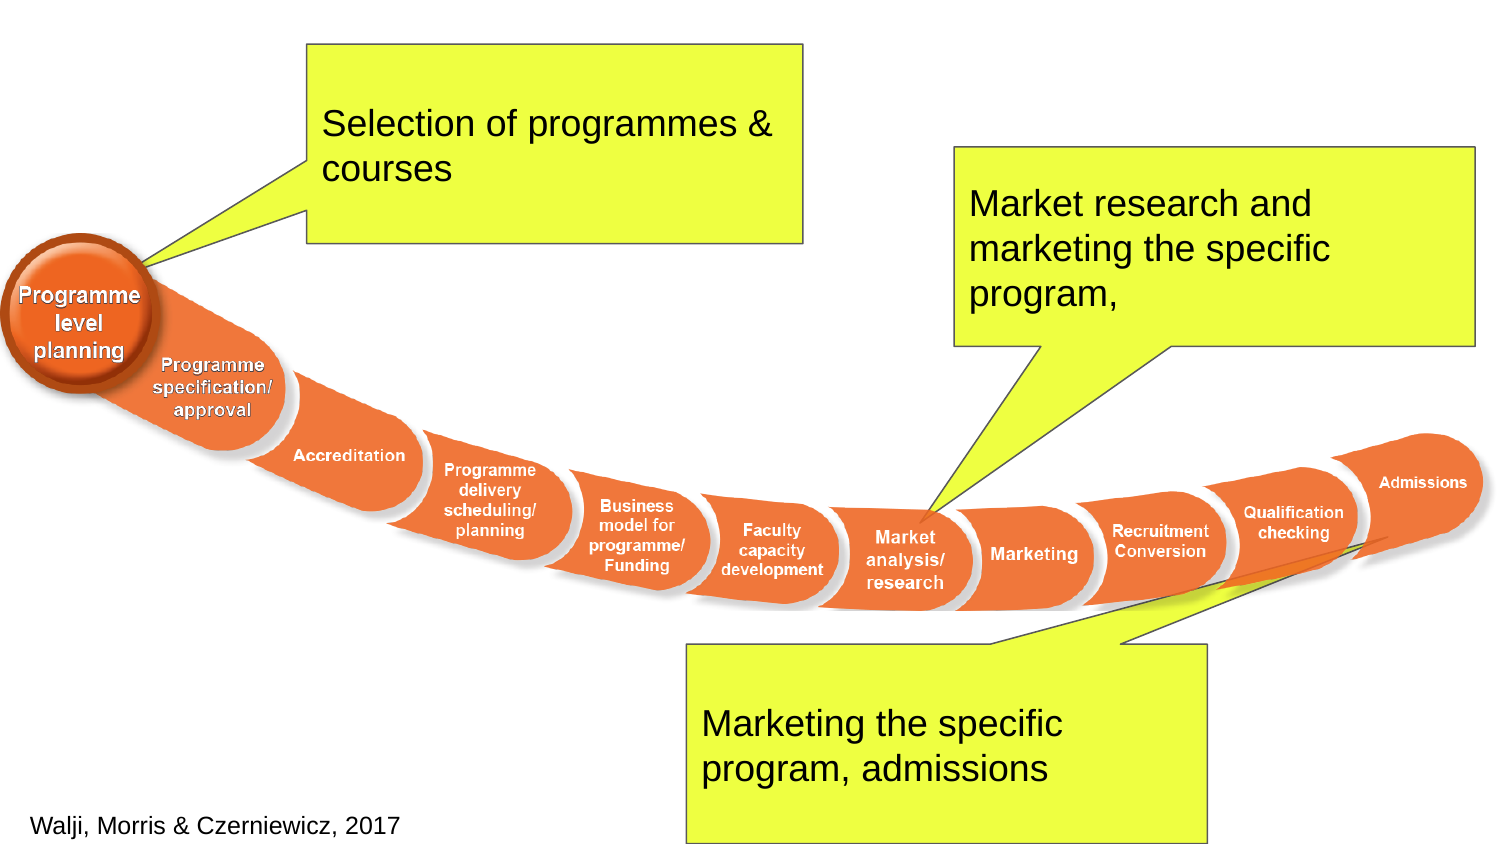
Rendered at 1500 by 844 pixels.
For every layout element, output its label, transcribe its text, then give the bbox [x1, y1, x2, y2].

text_box Walji, Morris & Czerniewicz, 2017 [14, 794, 525, 844]
text_box Market research and marketing the specific program, [954, 146, 1476, 231]
text_box Selection of programmes & courses [192, 44, 803, 231]
text_box Marketing the specific program, admissions [686, 619, 1208, 844]
picture [0, 233, 1500, 611]
